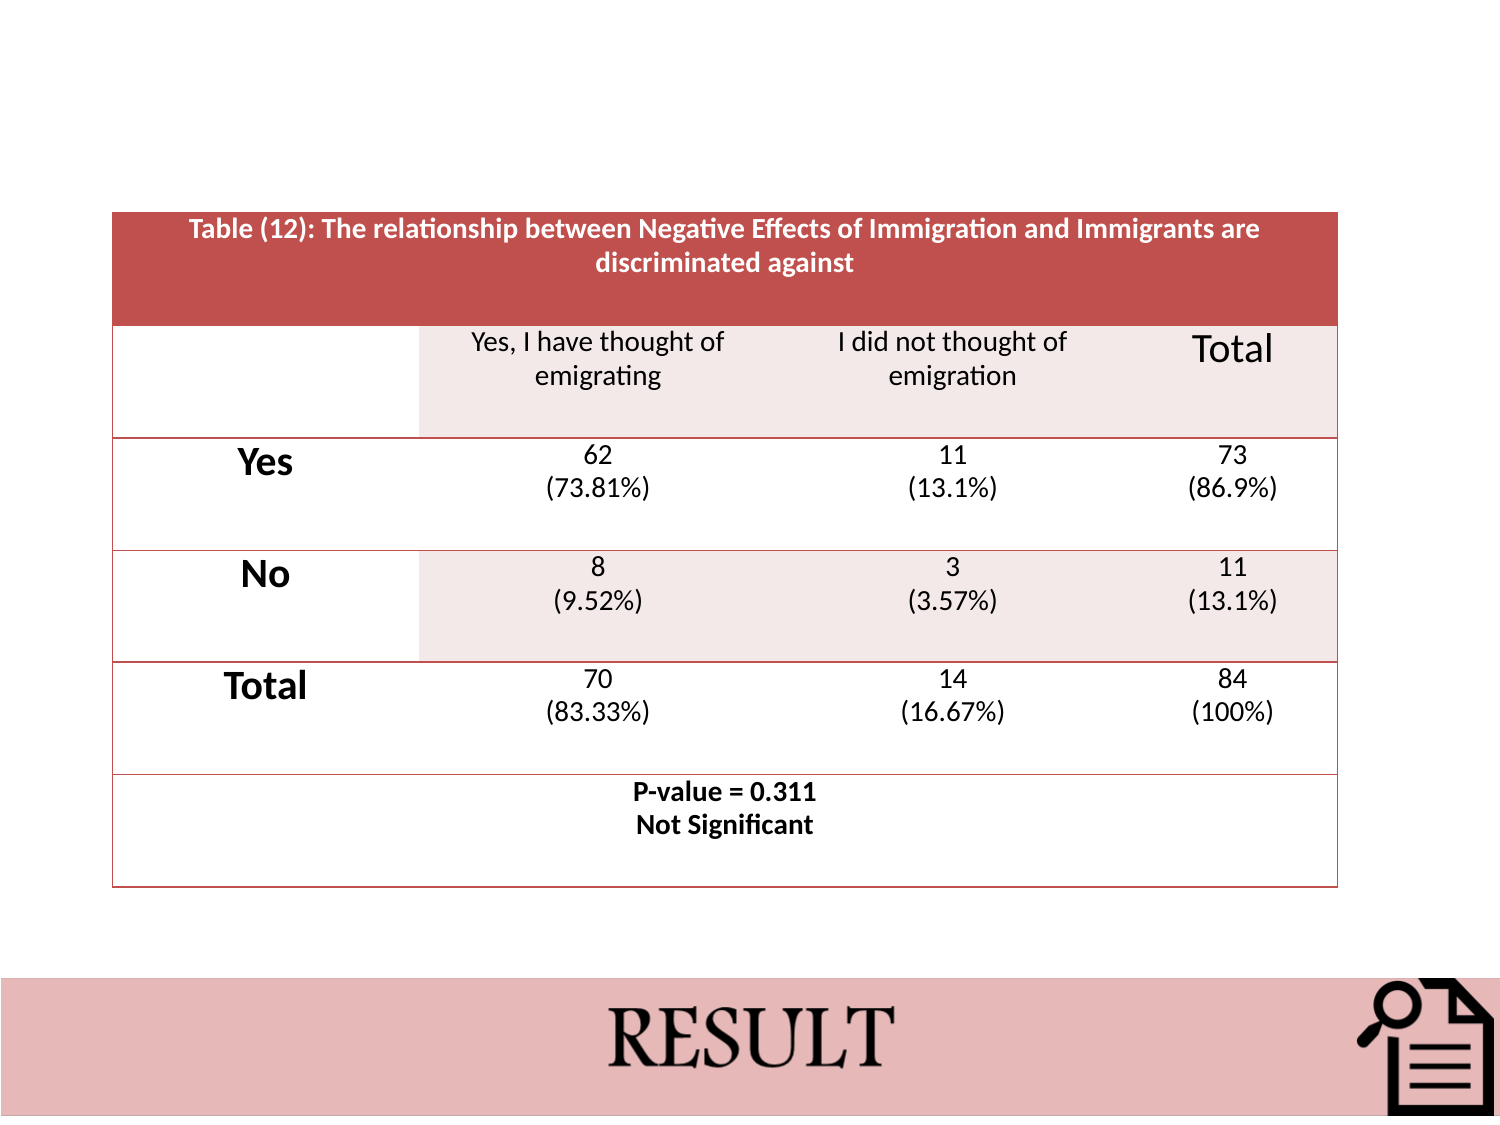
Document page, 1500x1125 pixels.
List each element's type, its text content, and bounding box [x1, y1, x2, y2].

table_cell 11 (13.1%) [1128, 551, 1337, 661]
table_cell Yes [113, 439, 419, 550]
table_cell Total [113, 663, 419, 774]
table_cell 70 (83.33%) [419, 663, 778, 774]
table_cell P-value = 0.311 Not Significant [113, 775, 1337, 886]
table_cell I did not thought of emigration [778, 326, 1128, 437]
table_cell 62 (73.81%) [419, 439, 778, 550]
table_cell 3 (3.57%) [778, 551, 1128, 661]
table_cell [113, 326, 419, 437]
table_header Table (12): The relationship between Negative Effects of Immigration and Immigrants are discriminated against [113, 213, 1337, 324]
table_cell 8 (9.52%) [419, 551, 778, 661]
table_cell Yes, I have thought of emigrating [419, 326, 778, 437]
picture [1, 964, 1500, 1125]
table_cell 14 (16.67%) [778, 663, 1128, 774]
table_cell 84 (100%) [1128, 663, 1337, 774]
table_cell No [113, 551, 419, 661]
table_cell 73 (86.9%) [1128, 439, 1337, 550]
table_cell Total [1128, 326, 1337, 437]
table_cell 11 (13.1%) [778, 439, 1128, 550]
